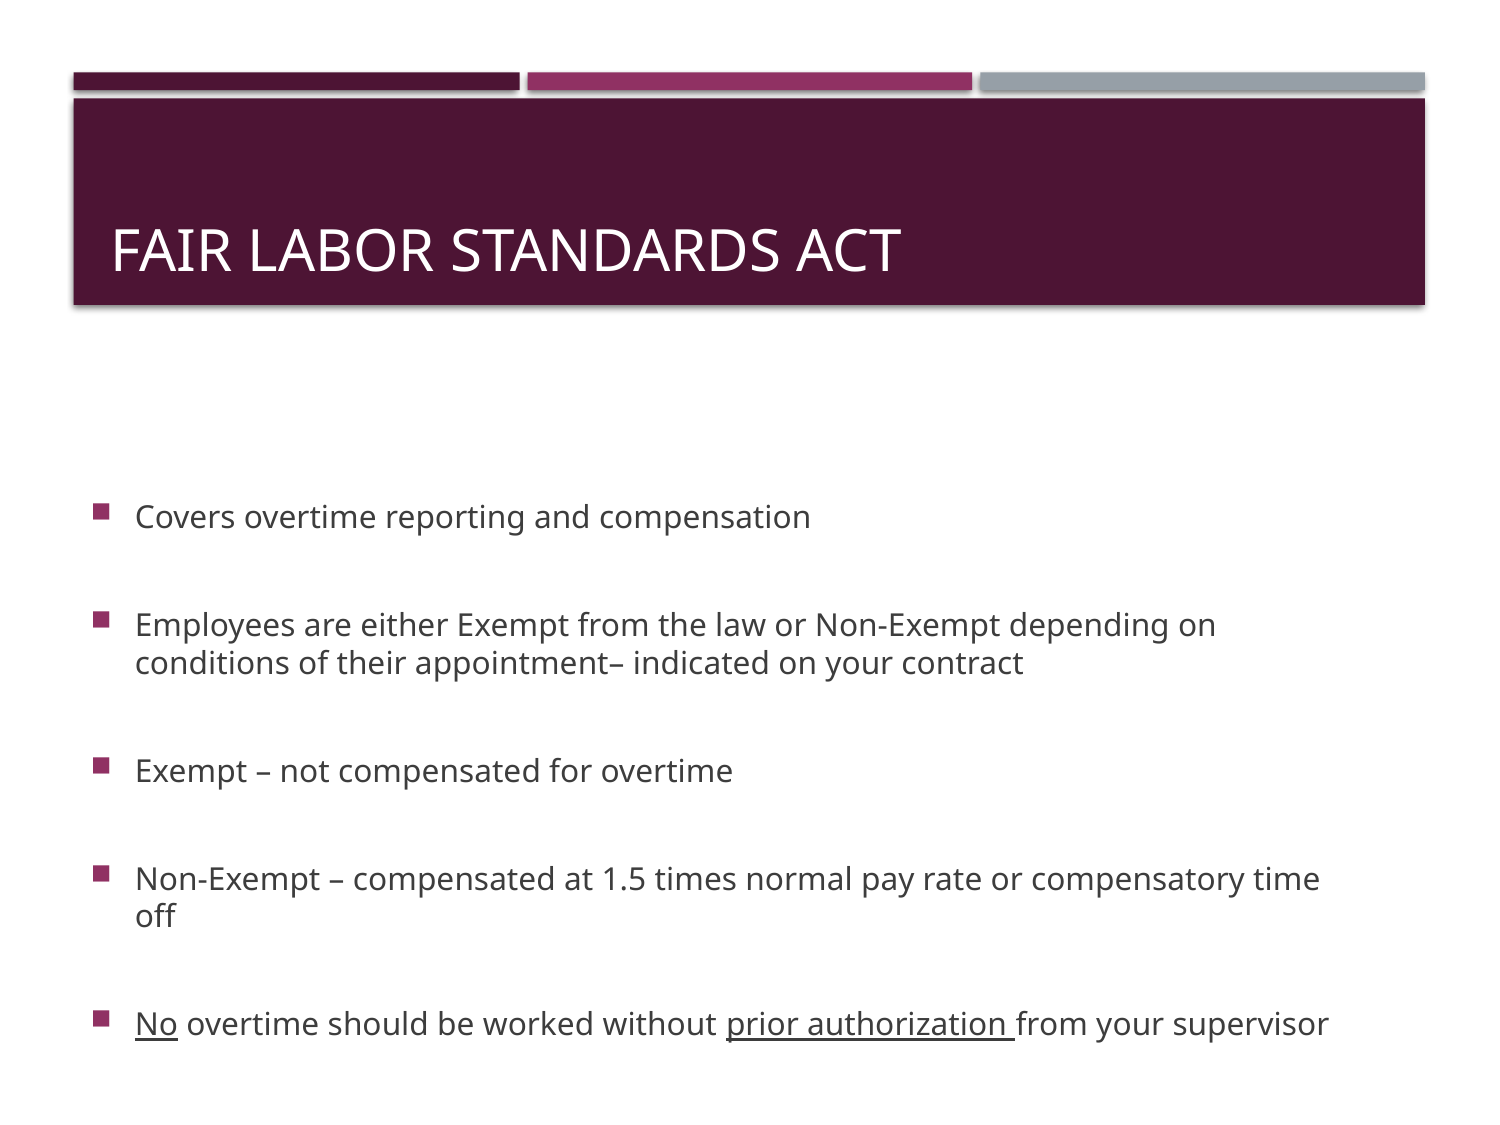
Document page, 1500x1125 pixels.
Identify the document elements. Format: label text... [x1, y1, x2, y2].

list Covers overtime reporting and compensation Employees are either Exempt from the law or Non-Exempt depending on conditions of their appointment– indicated on your contract Exempt – not compensated for overtime Non-Exempt – compensated at 1.5 times normal pay rate or compensatory time off No overtime should be worked without prior authorization from your supervisor [75, 489, 1361, 1075]
title Fair Labor Standards Act [95, 112, 1406, 291]
